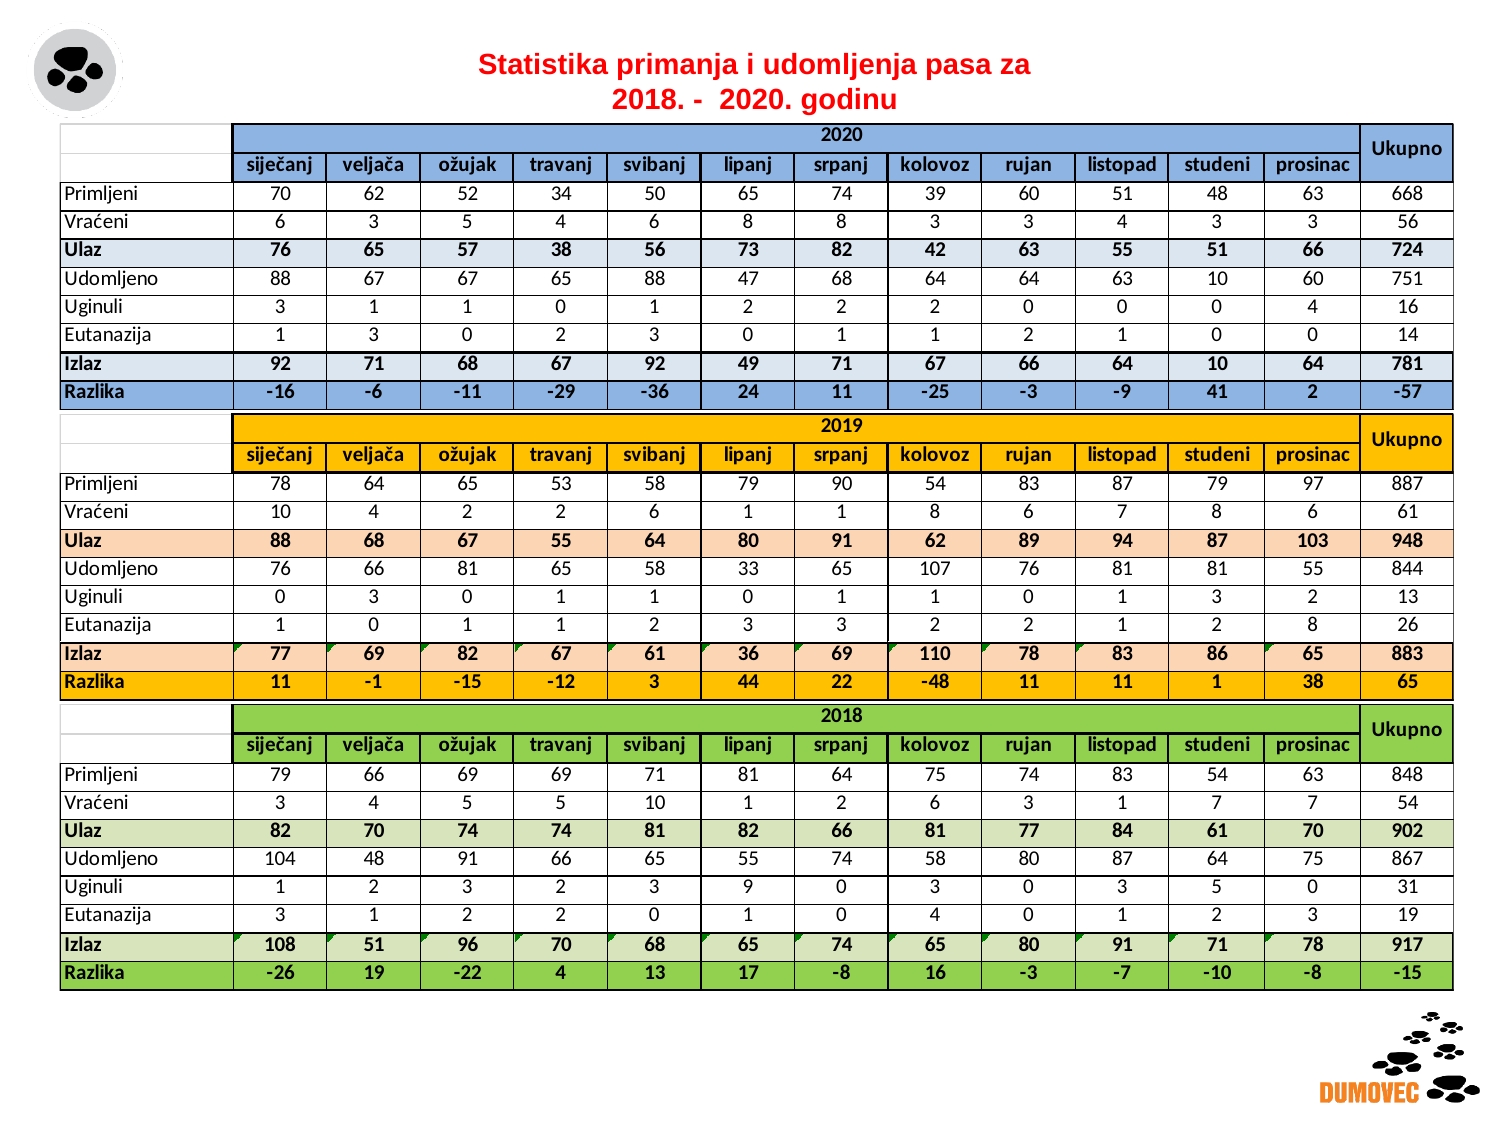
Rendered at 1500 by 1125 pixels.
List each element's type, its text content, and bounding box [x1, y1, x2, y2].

picture [59, 704, 1455, 992]
text_box Statistika primanja i udomljenja pasa za 2018. - 2020. godinu [463, 37, 1047, 123]
picture [1320, 1012, 1480, 1103]
picture [59, 123, 1455, 411]
picture [59, 413, 1455, 702]
picture [26, 21, 123, 118]
